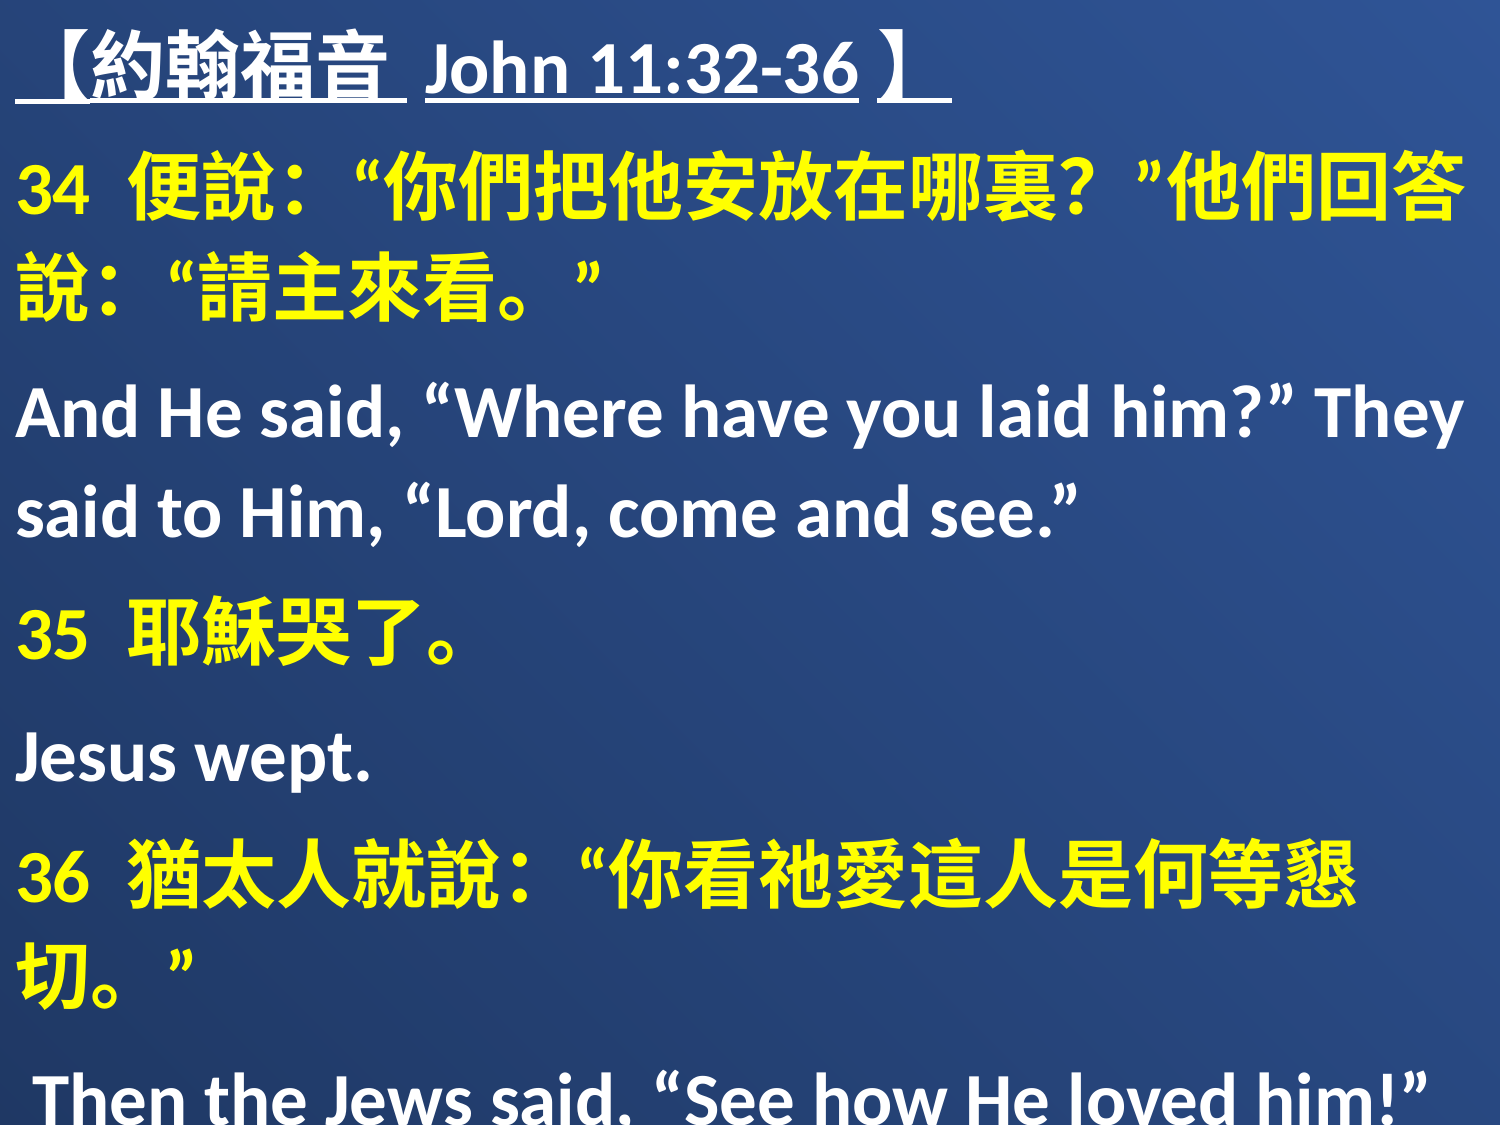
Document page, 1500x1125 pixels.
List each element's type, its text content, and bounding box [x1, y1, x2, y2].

subtitle 【約翰福音 John 11:32-36】 34 便說：“你們把他安放在哪裏？”他們回答說：“請主來看。” And He said, “Where have you laid him?” They said to Him, “Lord, come and see.” 35 耶穌哭了。 Jesus wept. 36 猶太人就說：“你看祂愛這人是何等懇切。” Then the Jews said, “See how He loved him!” [0, 0, 1500, 1125]
